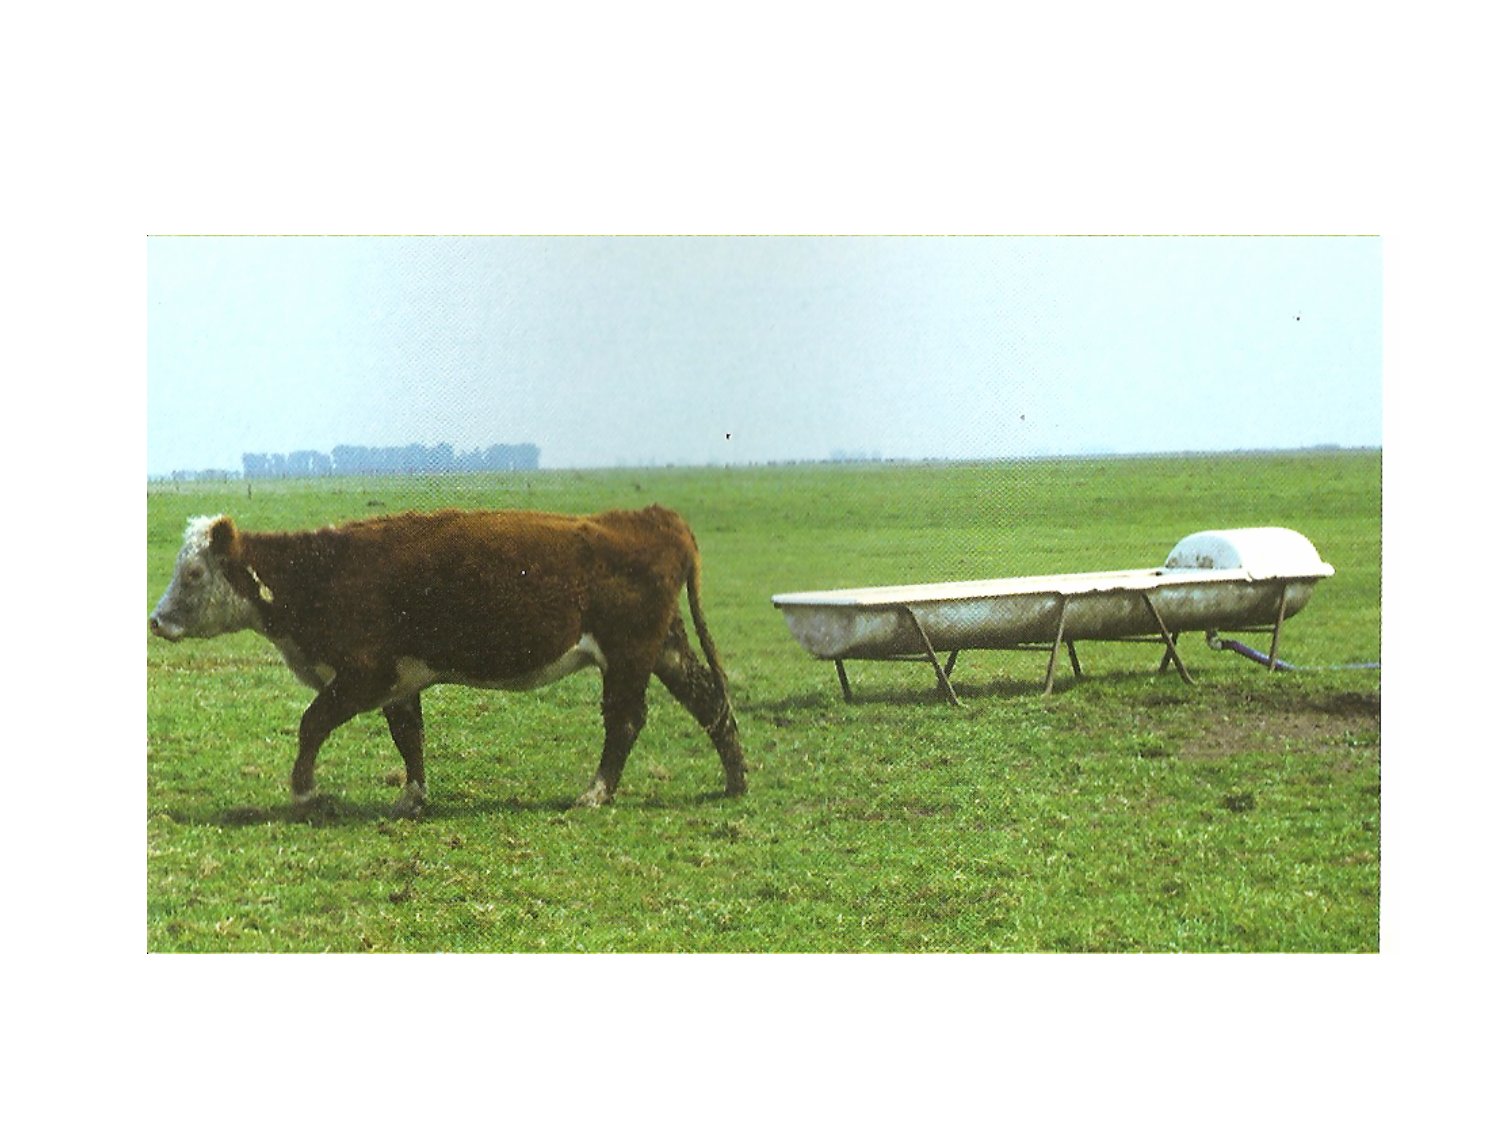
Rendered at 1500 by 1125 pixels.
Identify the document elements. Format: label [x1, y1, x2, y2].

list [147, 235, 1400, 954]
